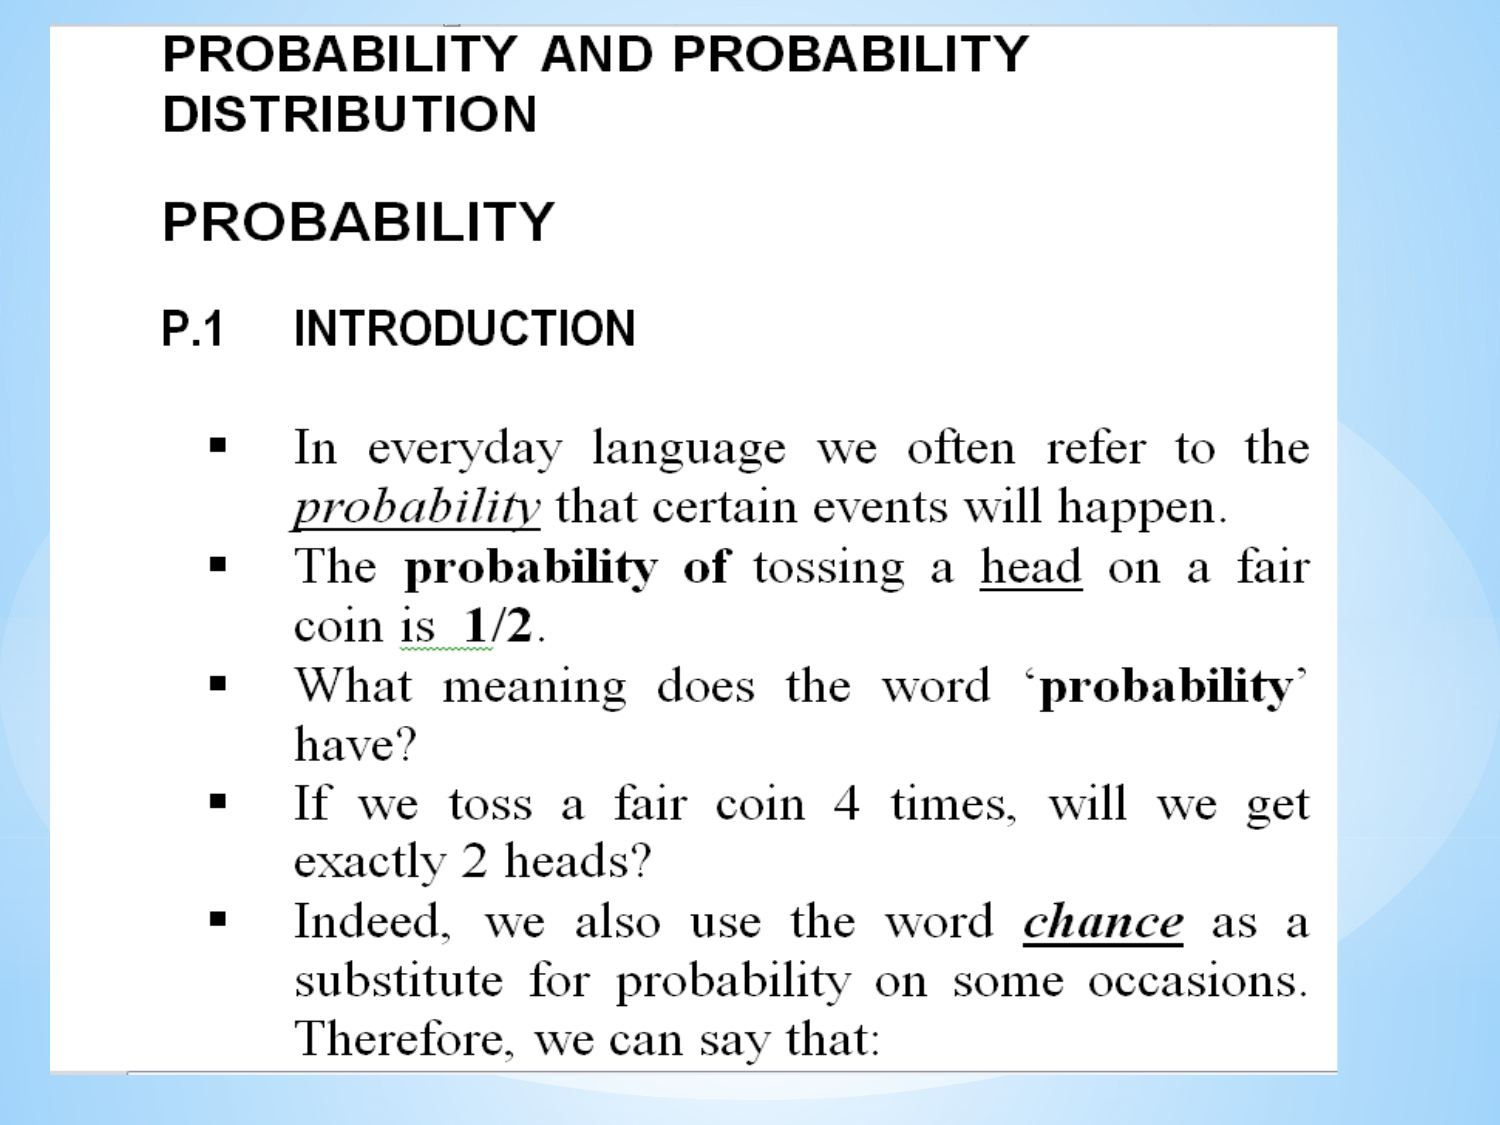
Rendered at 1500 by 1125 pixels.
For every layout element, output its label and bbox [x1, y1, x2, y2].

list [49, 24, 1338, 1076]
